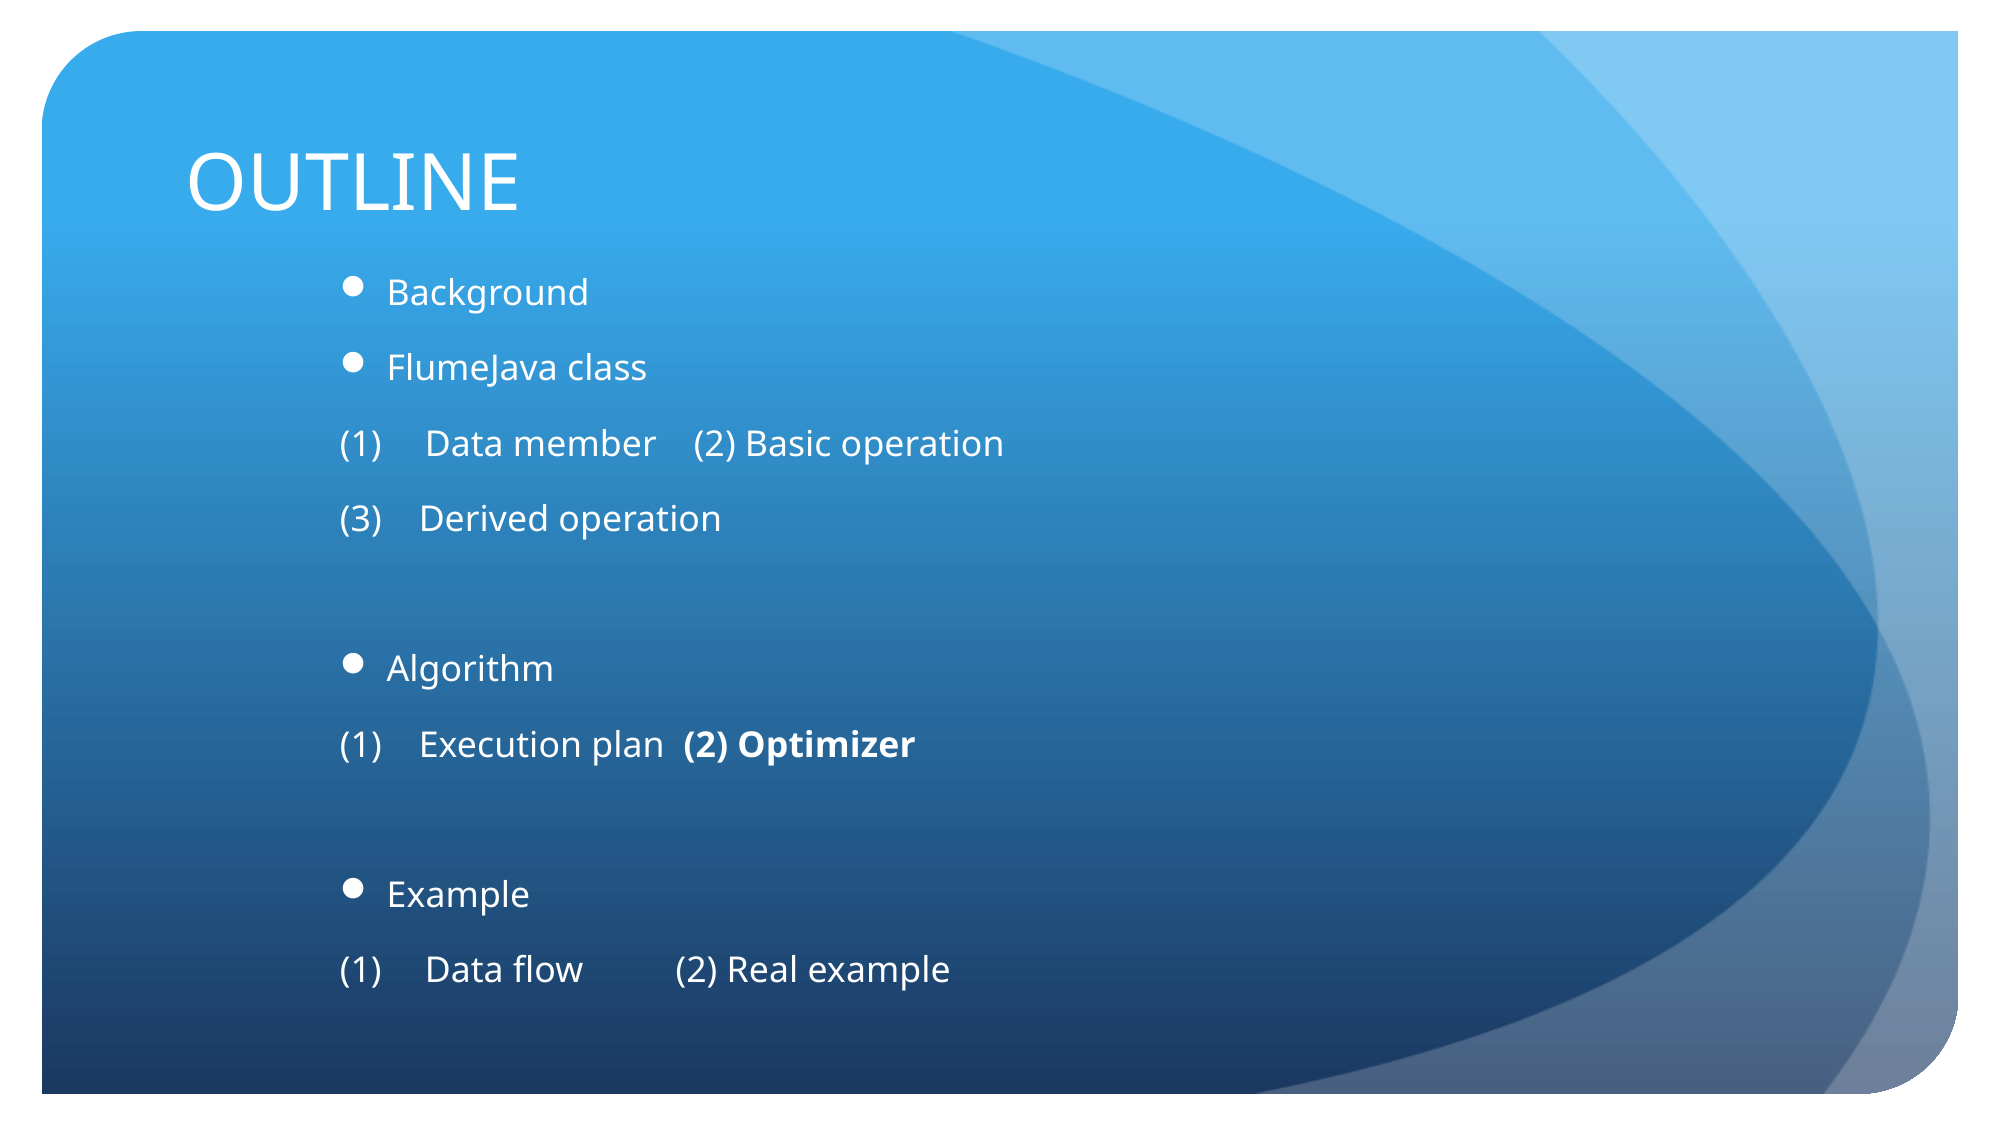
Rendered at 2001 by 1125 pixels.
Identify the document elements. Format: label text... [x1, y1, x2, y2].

picture [33, 30, 1964, 1094]
list Background FlumeJava class Data member (2) Basic operation (3) Derived operation Algorithm (1) Execution plan (2) Optimizer Example Data flow (2) Real example [324, 262, 1750, 1005]
title OUTLINE [170, 62, 1830, 234]
